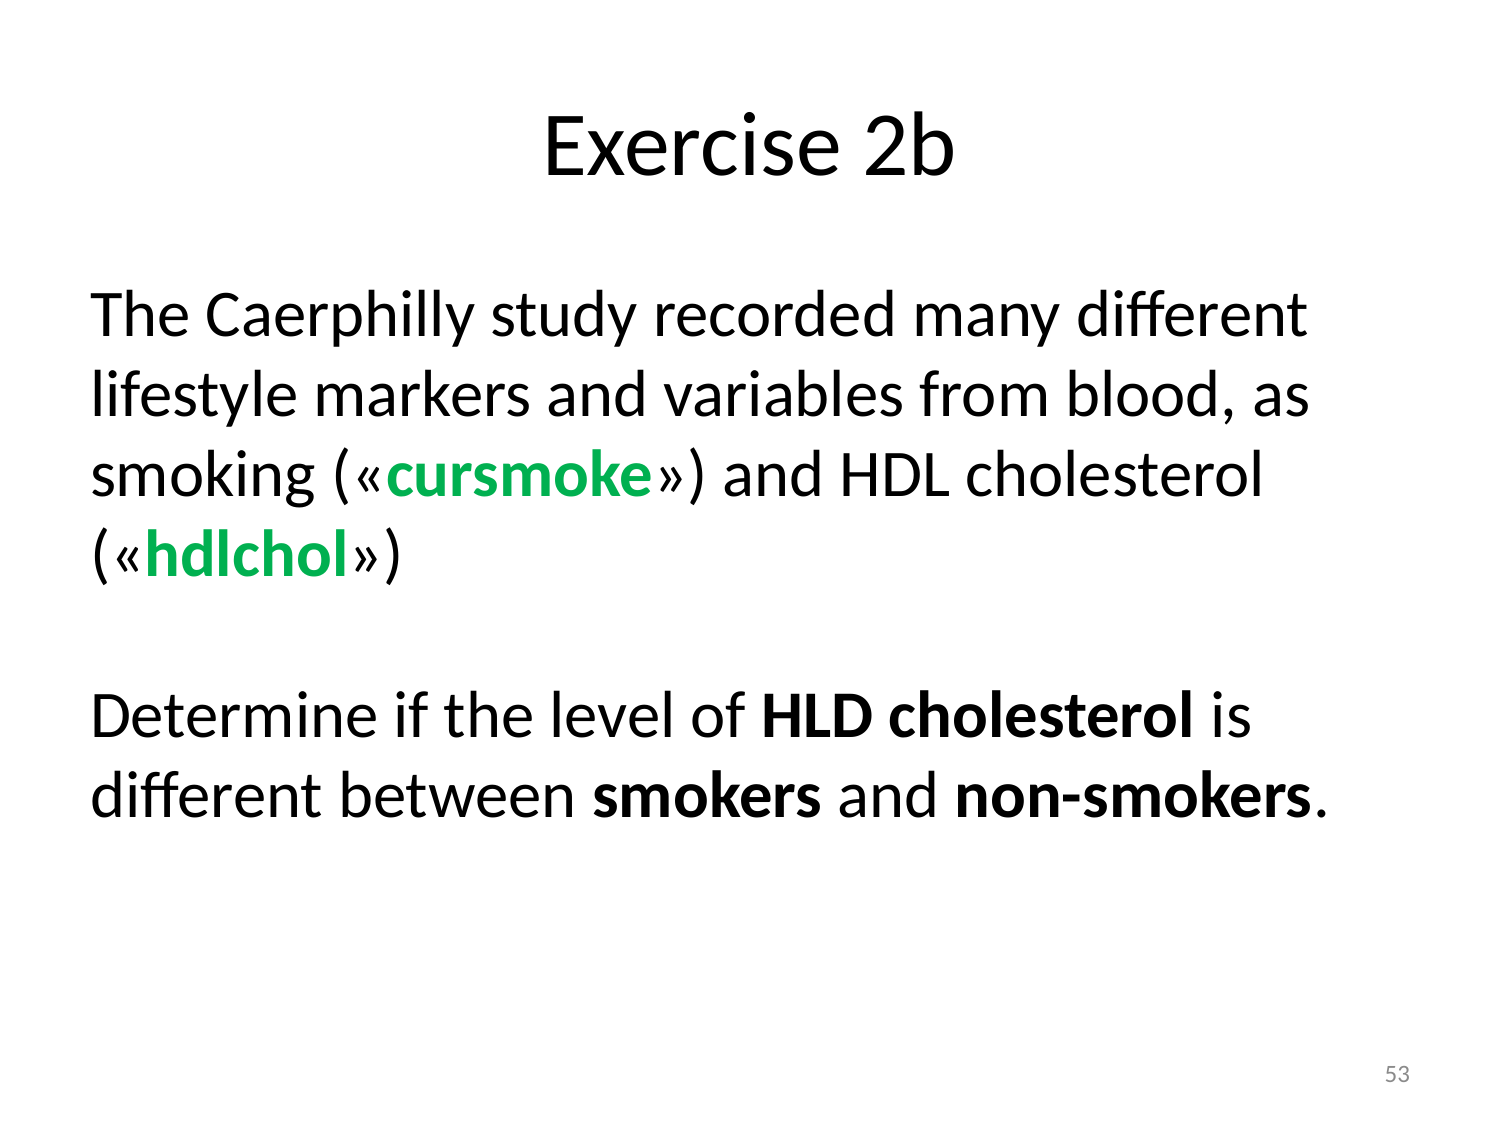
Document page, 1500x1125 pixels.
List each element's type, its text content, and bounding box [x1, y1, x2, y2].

slide_number 53 [1074, 1042, 1425, 1103]
title Exercise 2b [75, 45, 1425, 233]
list The Caerphilly study recorded many different lifestyle markers and variables from blood, as smoking («cursmoke») and HDL cholesterol («hdlchol») Determine if the level of HLD cholesterol is different between smokers and non-smokers. [75, 262, 1425, 1005]
